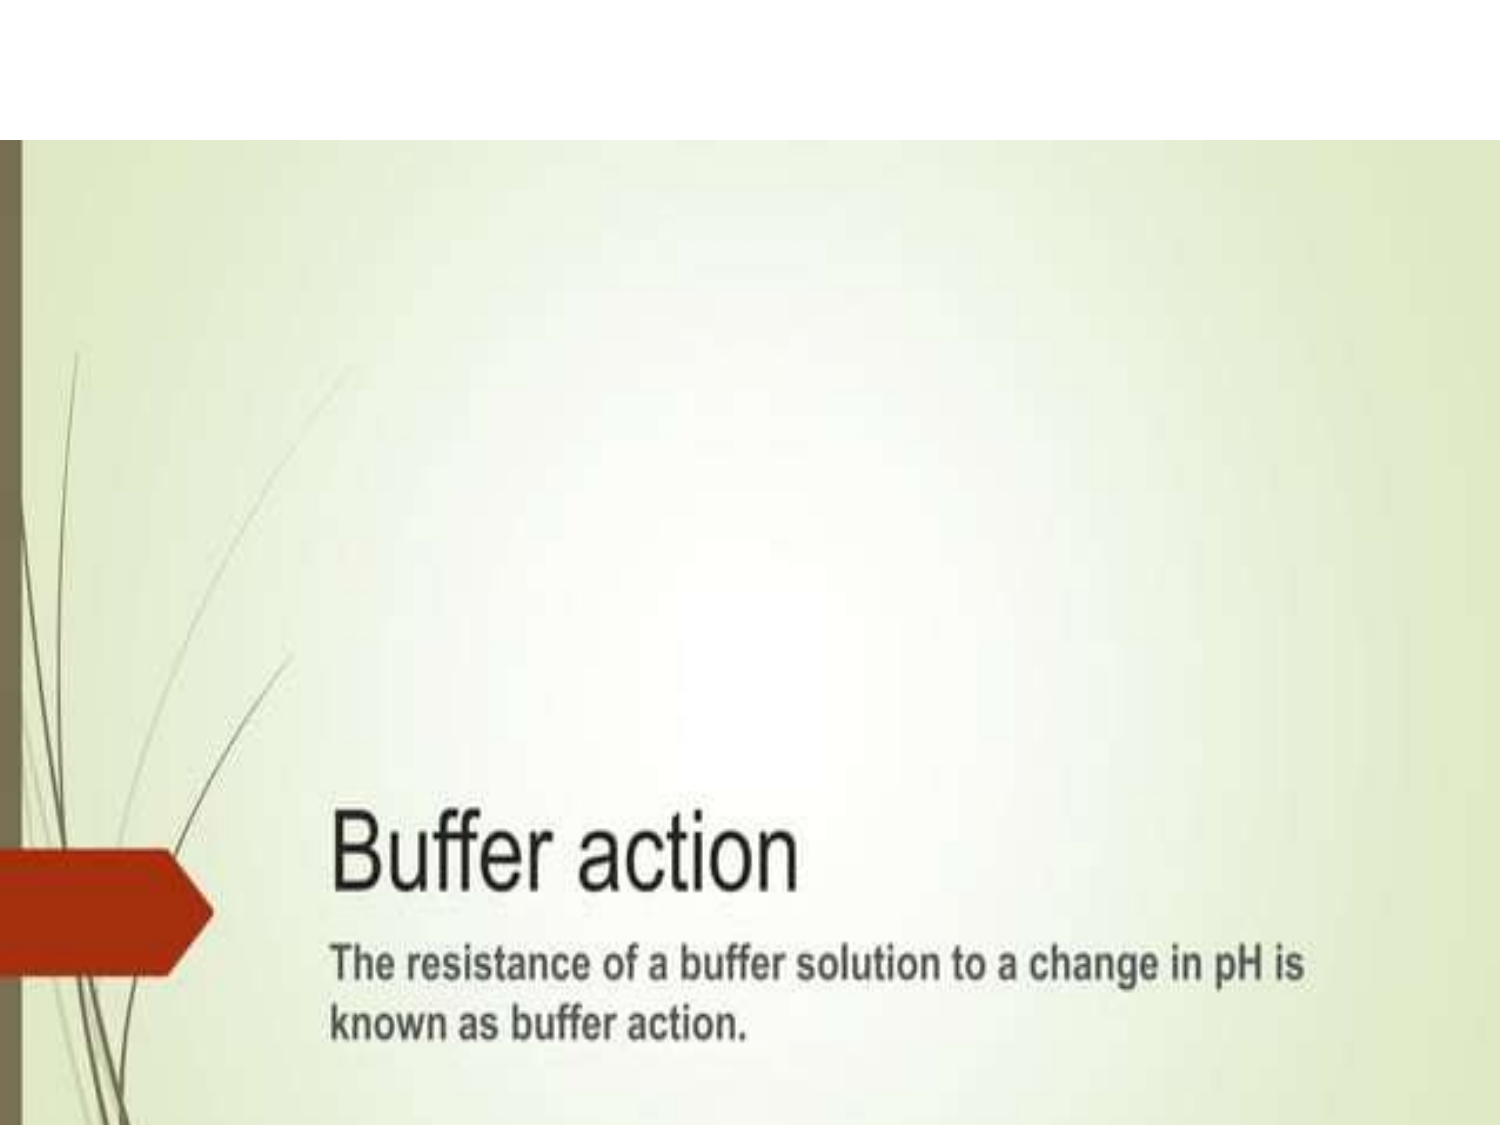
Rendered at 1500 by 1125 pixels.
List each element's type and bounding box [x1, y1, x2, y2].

picture [0, 139, 1500, 1125]
